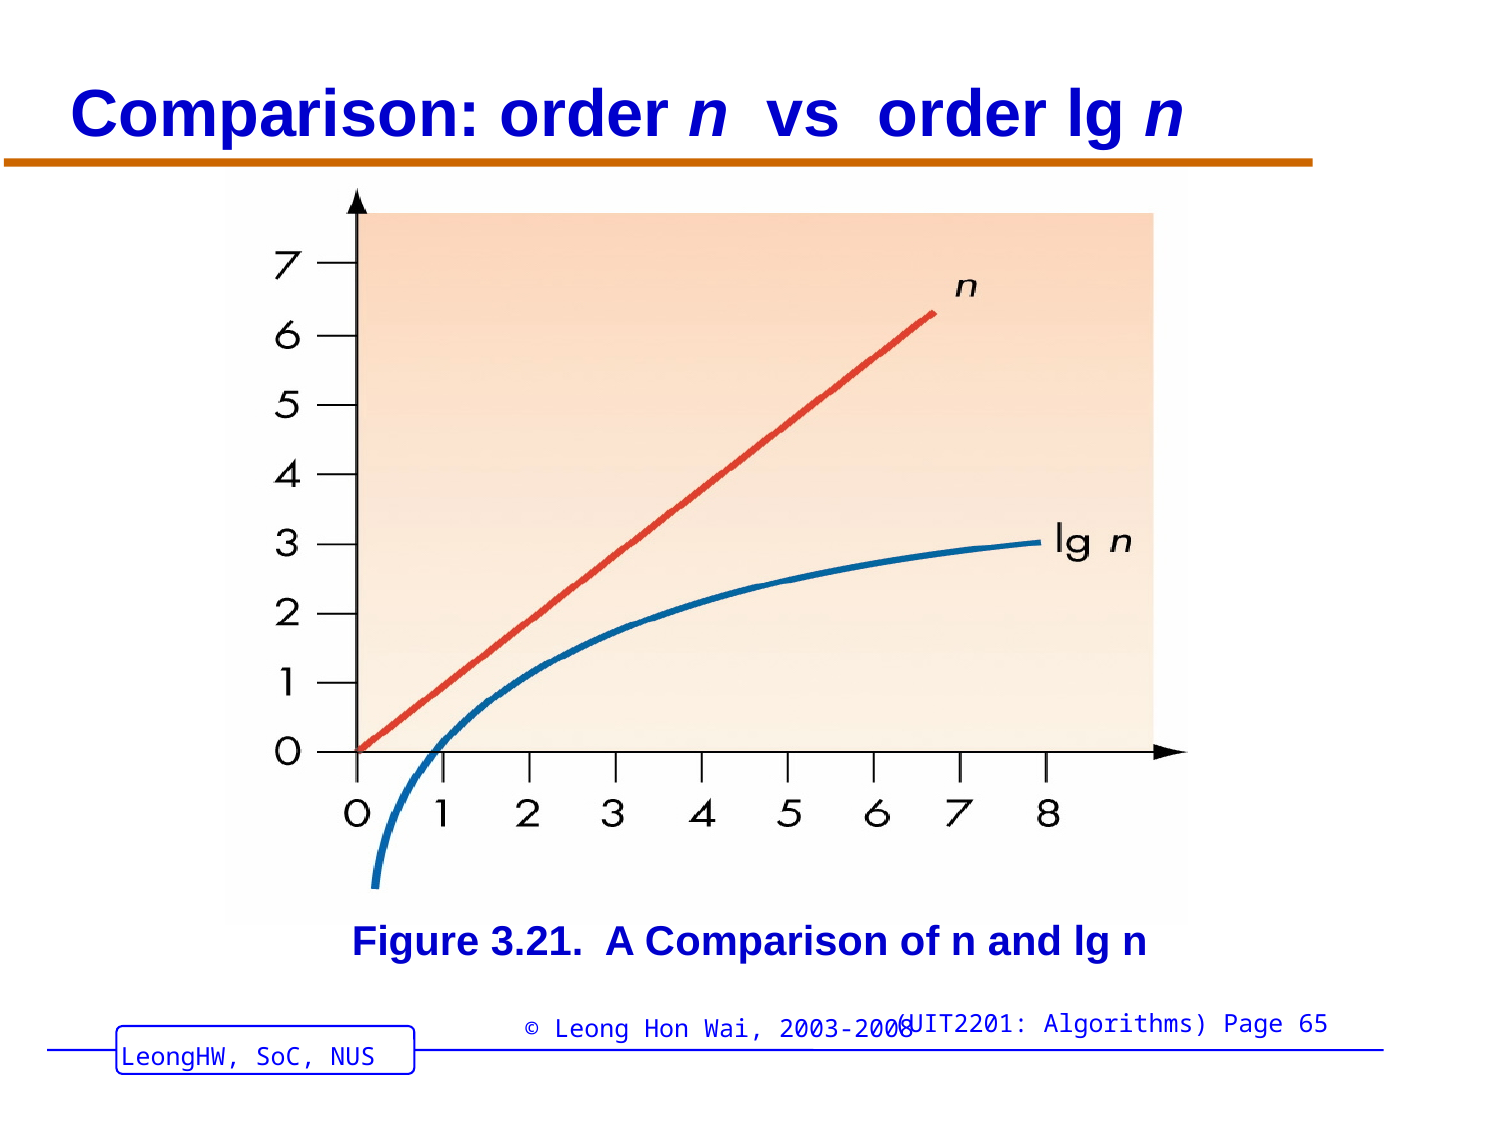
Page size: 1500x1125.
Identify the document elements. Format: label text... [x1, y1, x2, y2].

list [224, 166, 1188, 926]
title Comparison: order n vs order lg n [54, 26, 1401, 159]
list Figure 3.21. A Comparison of n and lg n [74, 899, 1426, 988]
